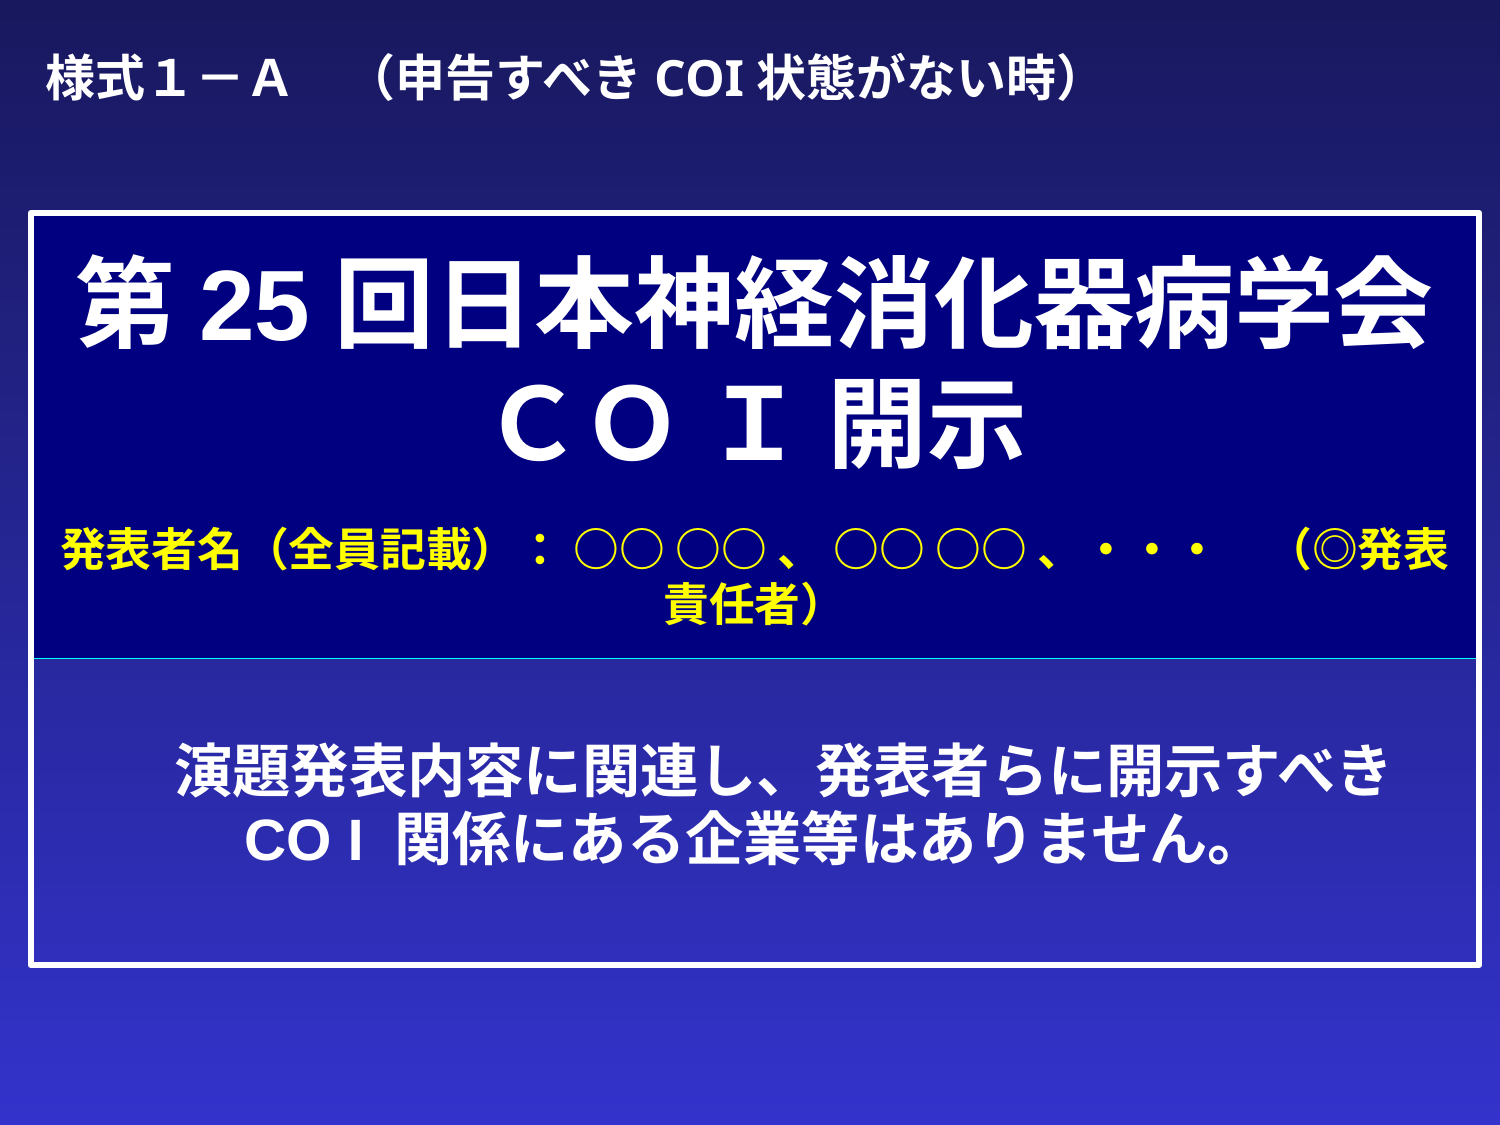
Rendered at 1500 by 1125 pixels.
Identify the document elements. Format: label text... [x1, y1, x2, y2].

text_box 様式１－Ａ （申告すべきCOI状態がない時） [30, 39, 1291, 115]
text_box [30, 212, 1480, 966]
